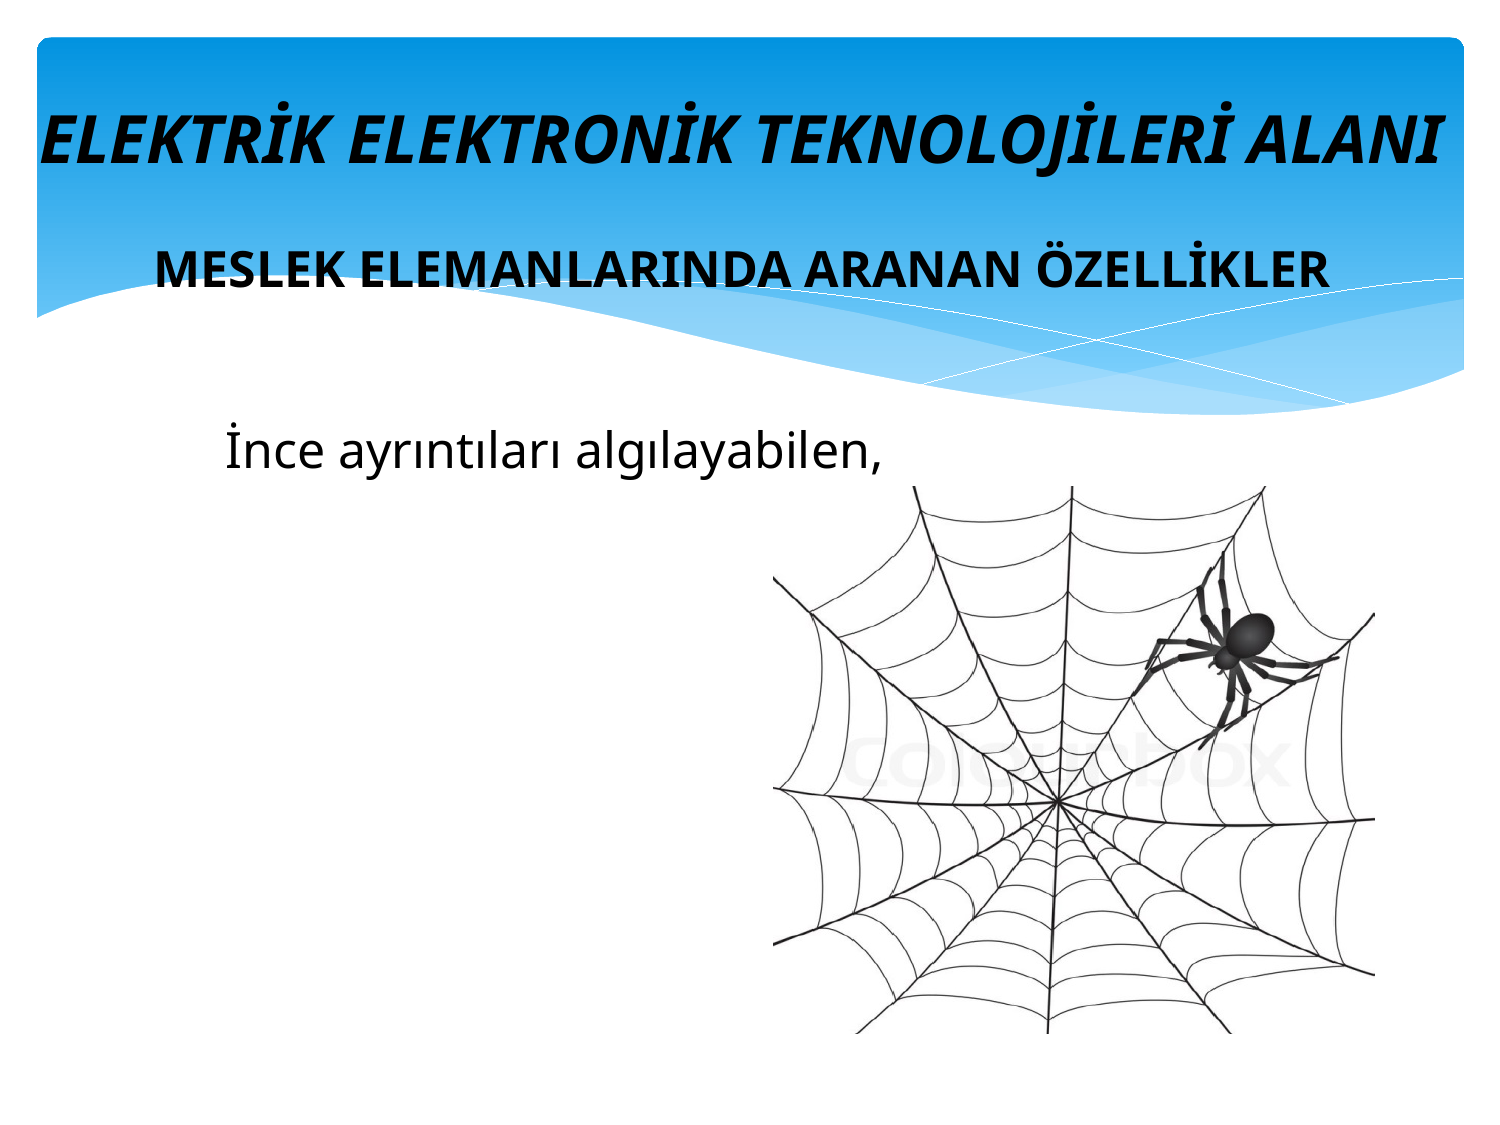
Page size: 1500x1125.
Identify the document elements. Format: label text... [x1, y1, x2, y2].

text_box İnce ayrıntıları algılayabilen, [41, 350, 1447, 486]
picture [773, 485, 1375, 1034]
text_box ELEKTRİK ELEKTRONİK TEKNOLOJİLERİ ALANI MESLEK ELEMANLARINDA ARANAN ÖZELLİKLER [24, 89, 1460, 305]
